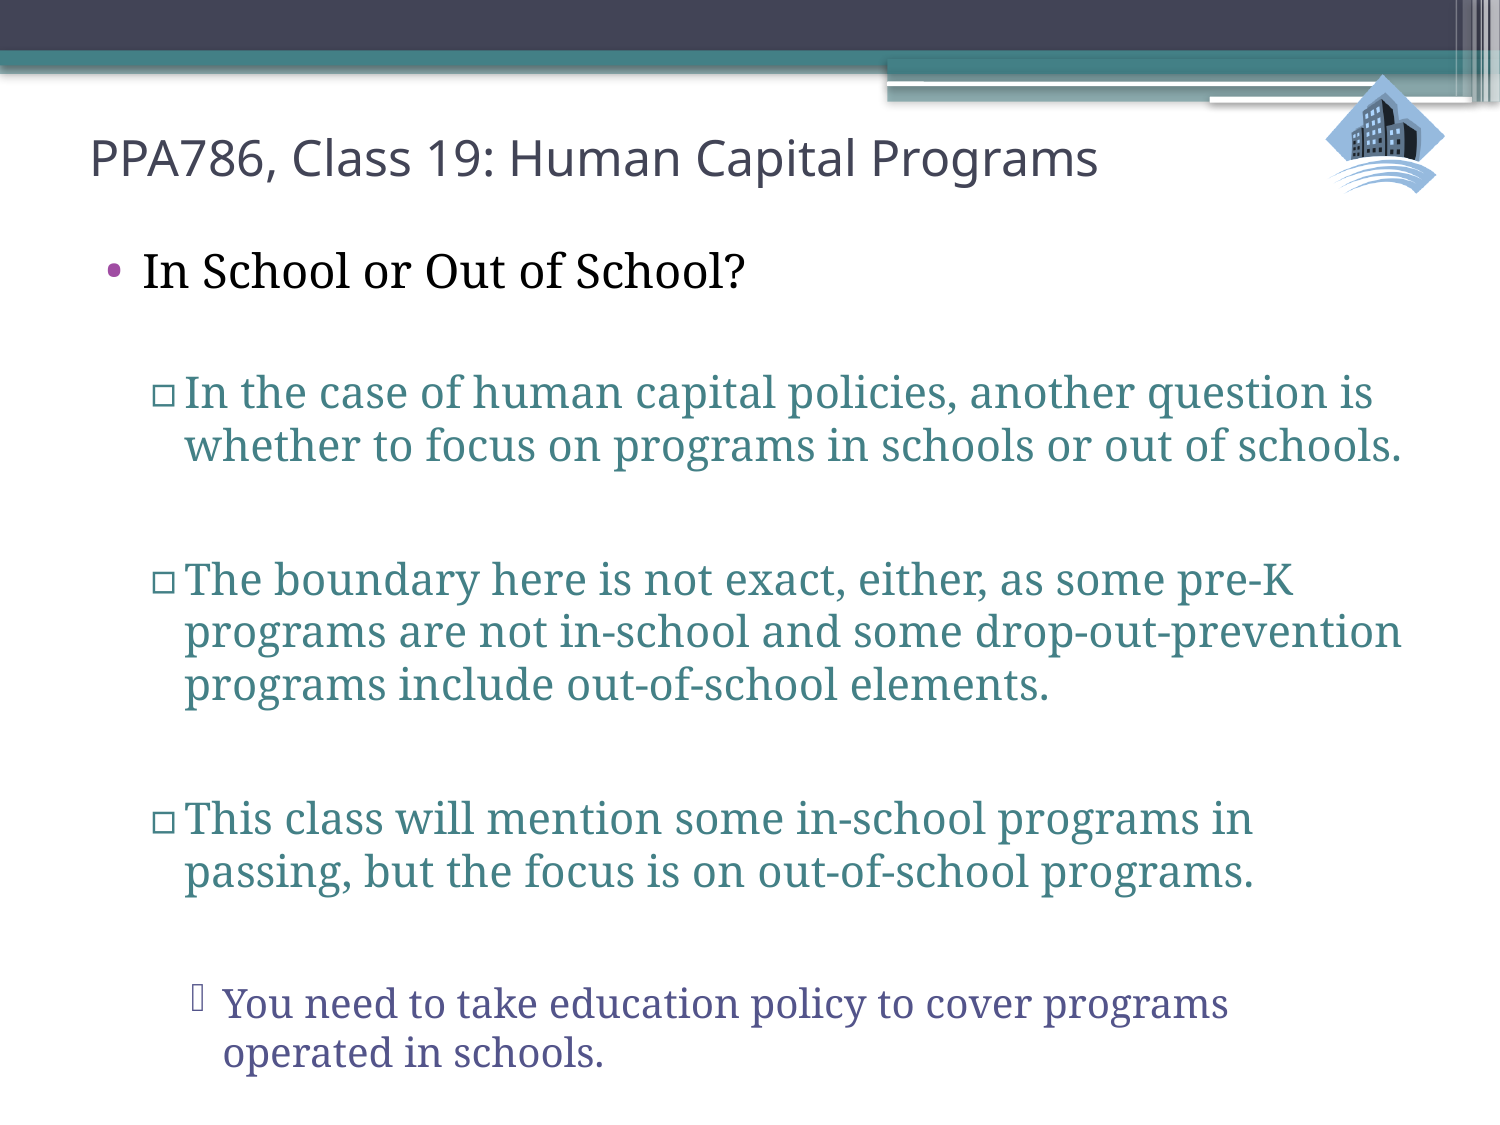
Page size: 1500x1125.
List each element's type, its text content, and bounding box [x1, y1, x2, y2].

title PPA786, Class 19: Human Capital Programs [75, 112, 1319, 200]
list In School or Out of School? In the case of human capital policies, another question is whether to focus on programs in schools or out of schools. The boundary here is not exact, either, as some pre-K programs are not in-school and some drop-out-prevention programs include out-of-school elements. This class will mention some in-school programs in passing, but the focus is on out-of-school programs. You need to take education policy to cover programs operated in schools. [75, 233, 1425, 1113]
picture [1324, 74, 1445, 194]
